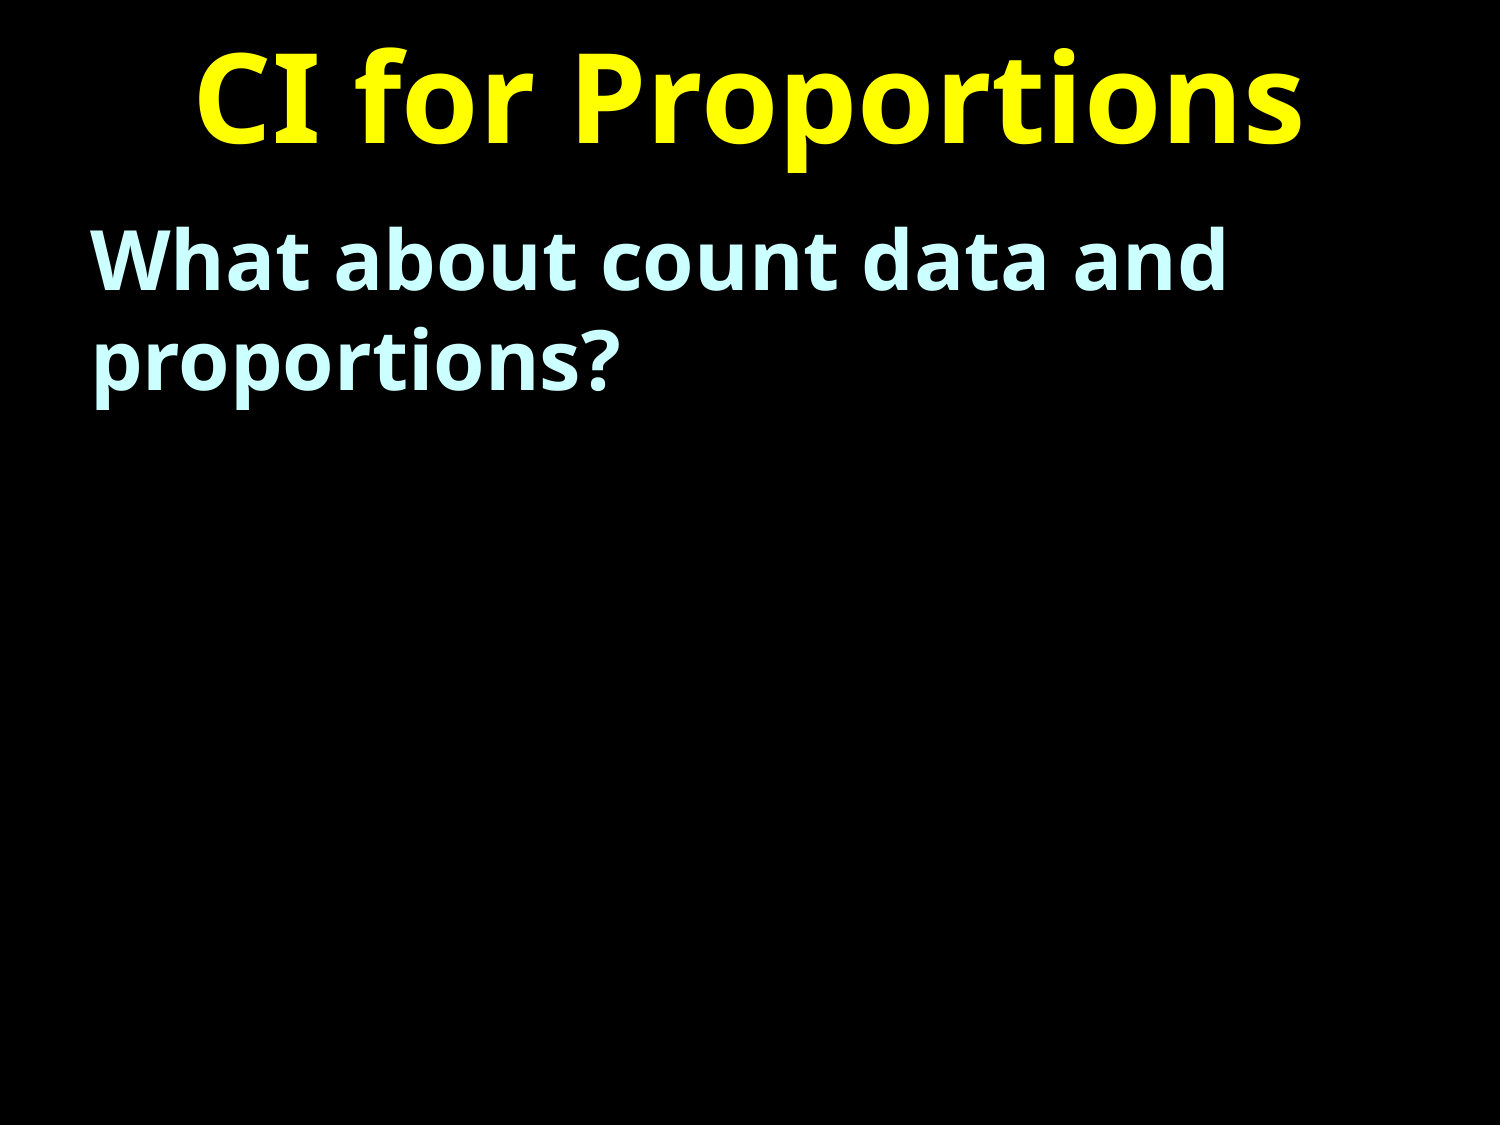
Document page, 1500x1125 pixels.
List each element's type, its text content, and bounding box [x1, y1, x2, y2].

title CI for Proportions [0, 0, 1500, 188]
list What about count data and proportions? [75, 200, 1425, 1125]
